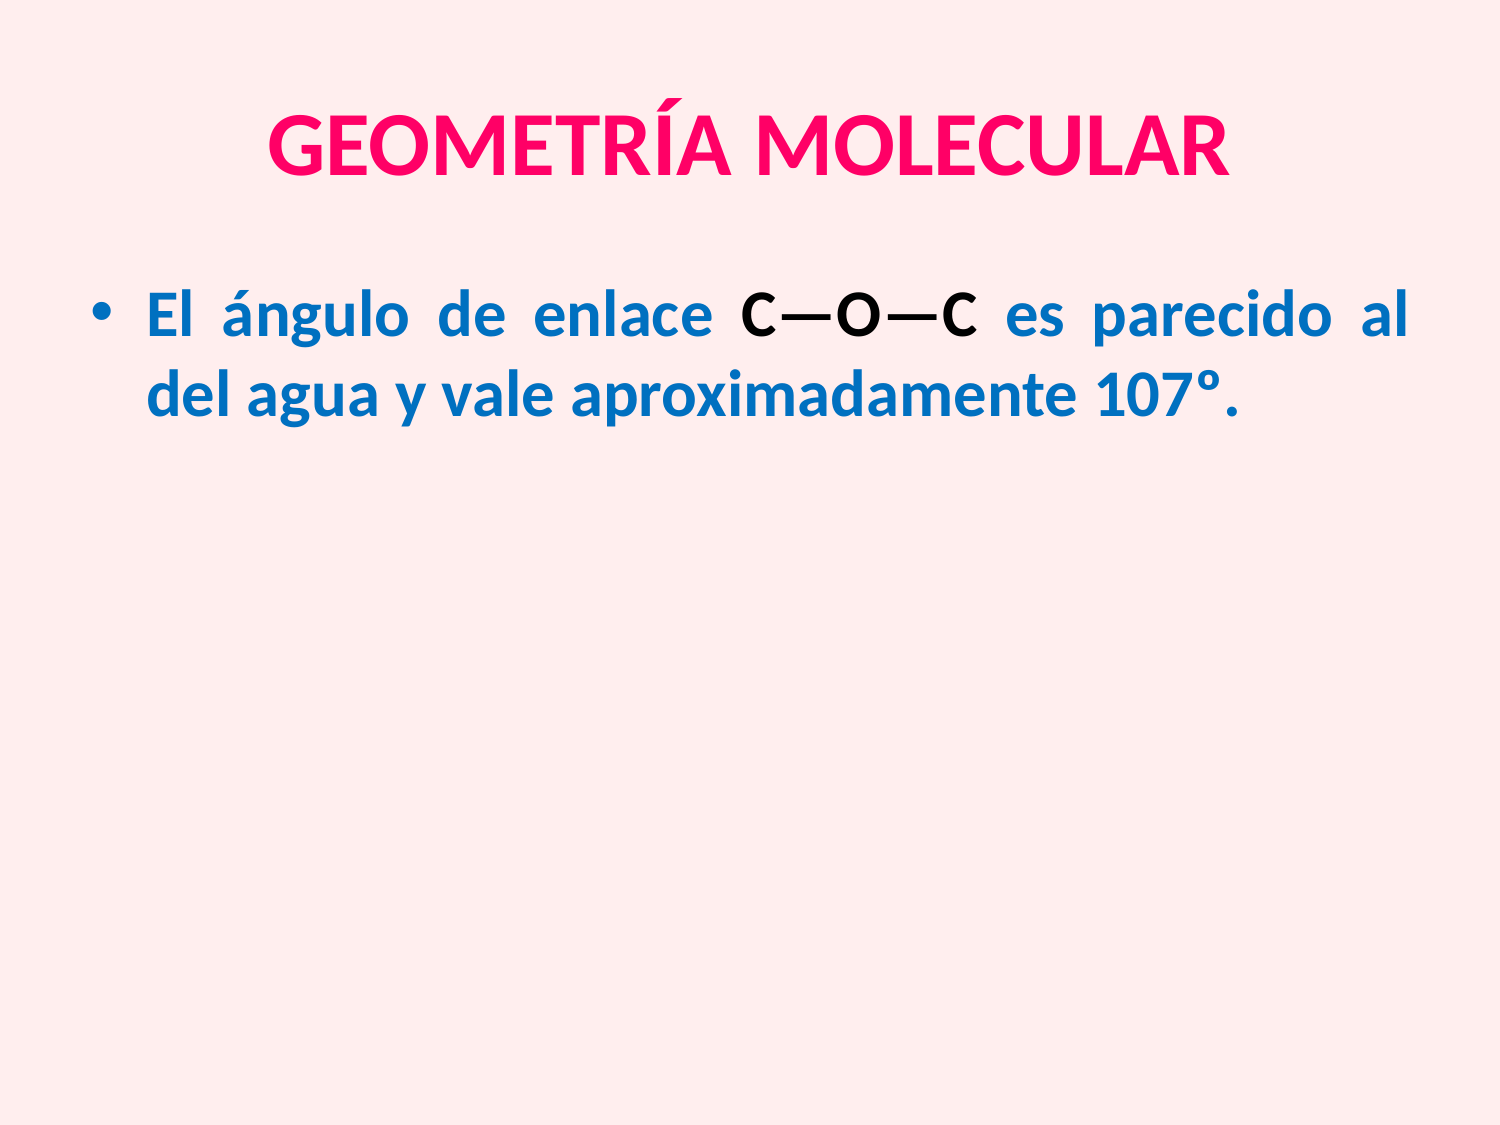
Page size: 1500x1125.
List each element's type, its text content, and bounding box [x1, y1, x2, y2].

title GEOMETRÍA MOLECULAR [75, 45, 1425, 233]
list El ángulo de enlace C—O—C es parecido al del agua y vale aproximadamente 107º. [75, 262, 1425, 1005]
